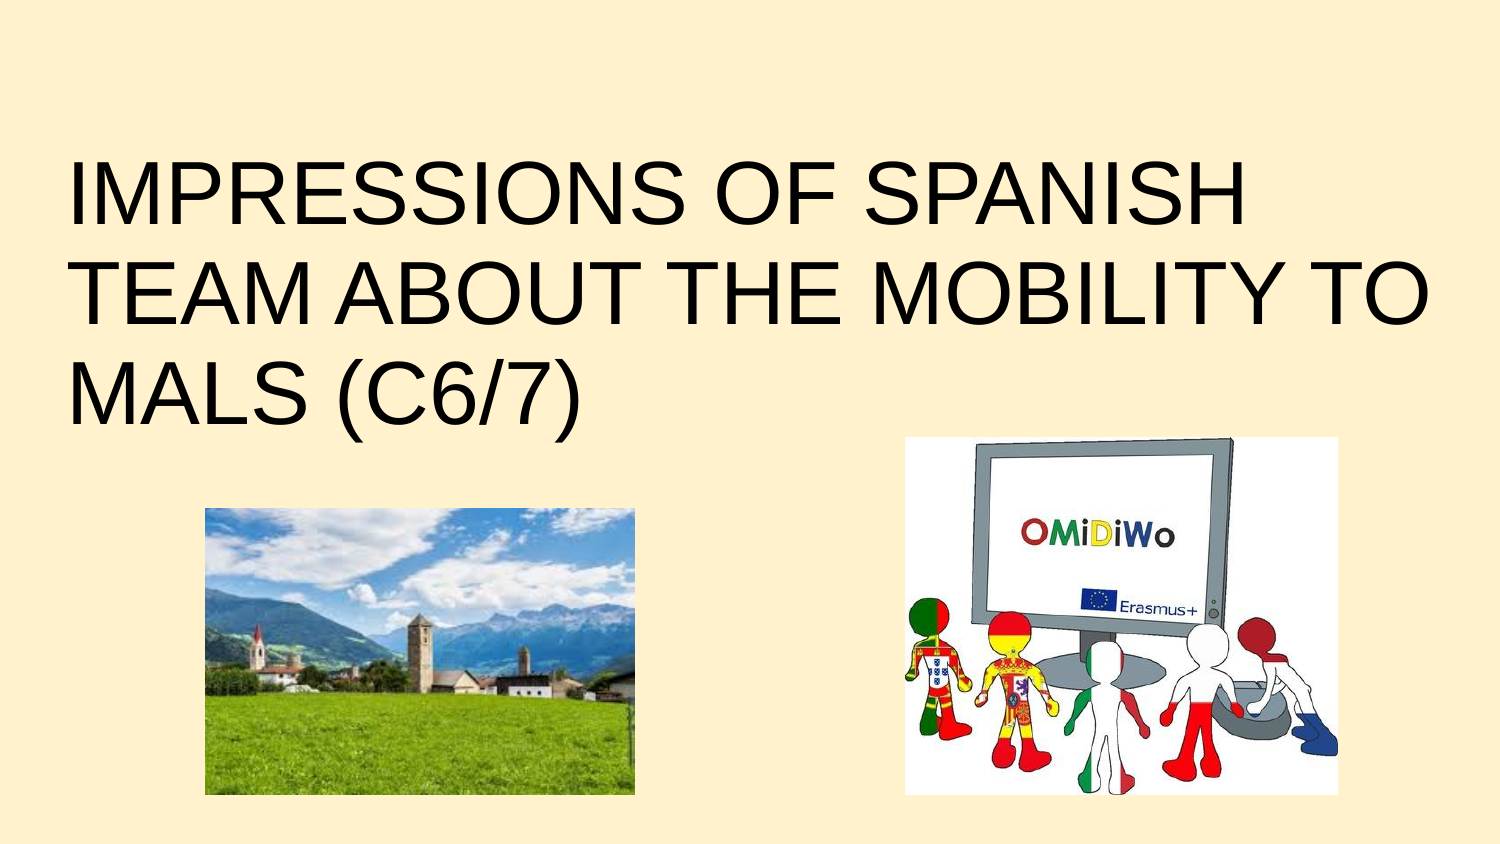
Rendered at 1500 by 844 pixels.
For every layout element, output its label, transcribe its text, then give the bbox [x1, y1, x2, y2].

title IMPRESSIONS OF SPANISH TEAM ABOUT THE MOBILITY TO MALS (C6/7) [51, 122, 1449, 459]
picture [205, 508, 636, 795]
picture [905, 437, 1338, 795]
